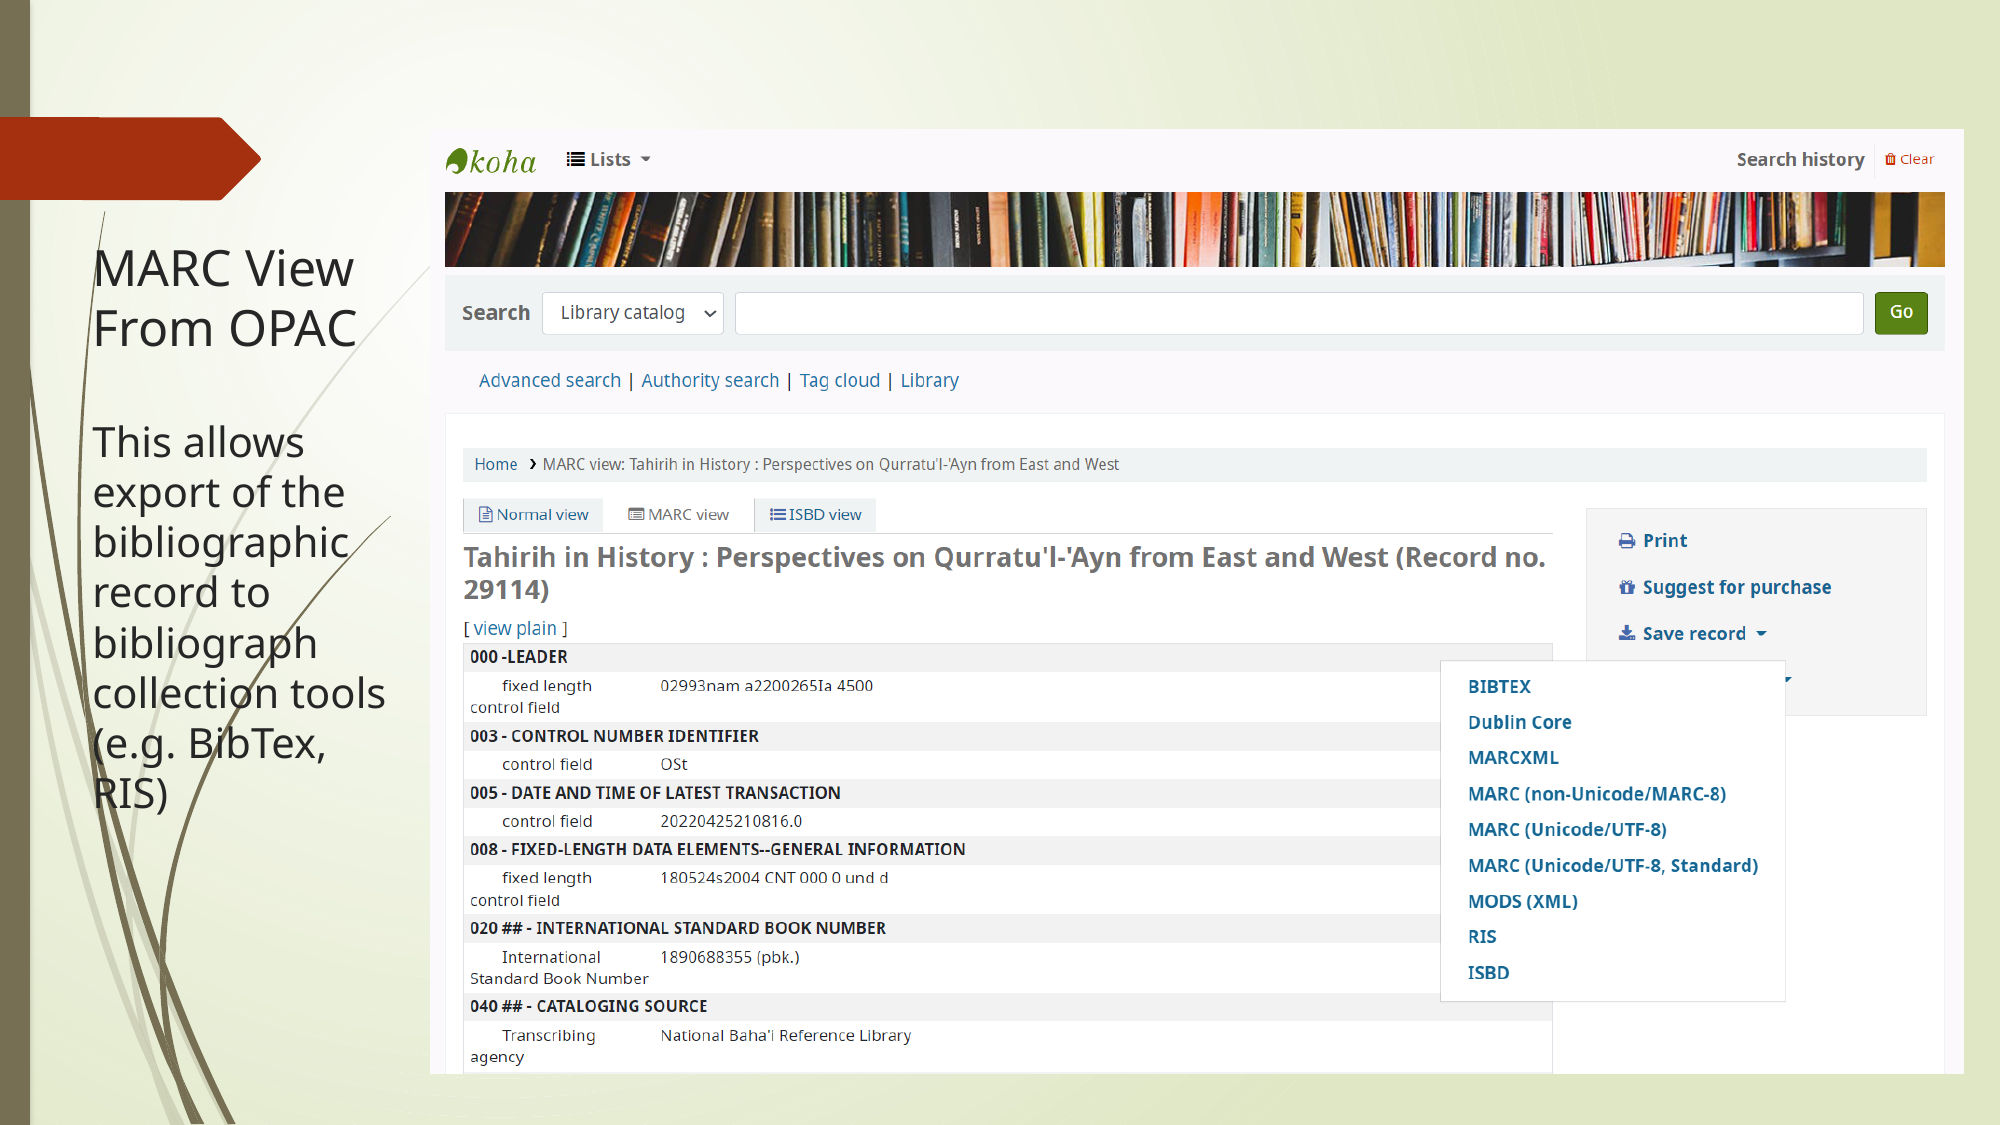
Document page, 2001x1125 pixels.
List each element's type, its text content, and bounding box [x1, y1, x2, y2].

picture [430, 128, 1964, 1074]
title MARC View From OPAC This allows export of the bibliographic record to bibliograph collection tools (e.g. BibTex, RIS) [77, 228, 416, 999]
